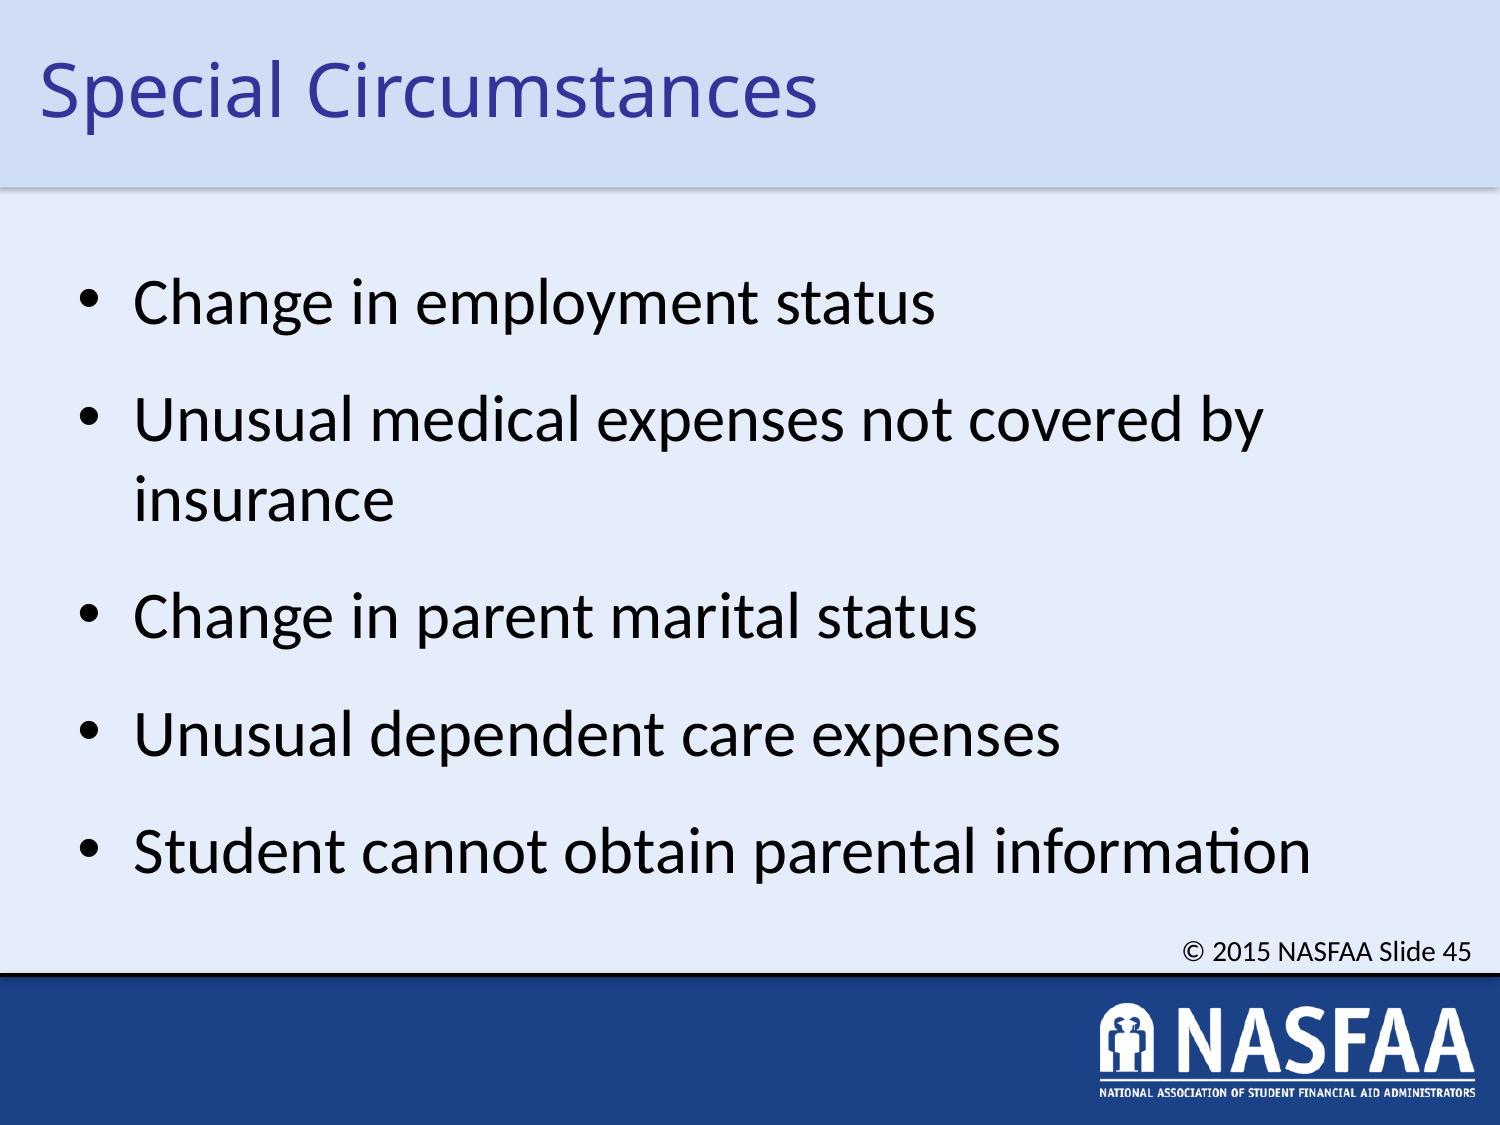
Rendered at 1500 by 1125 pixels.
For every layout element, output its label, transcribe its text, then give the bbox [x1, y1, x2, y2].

picture [1100, 1003, 1475, 1097]
list Change in employment status Unusual medical expenses not covered by insurance Change in parent marital status Unusual dependent care expenses Student cannot obtain parental information [62, 249, 1475, 963]
title Special Circumstances [24, 0, 1475, 188]
